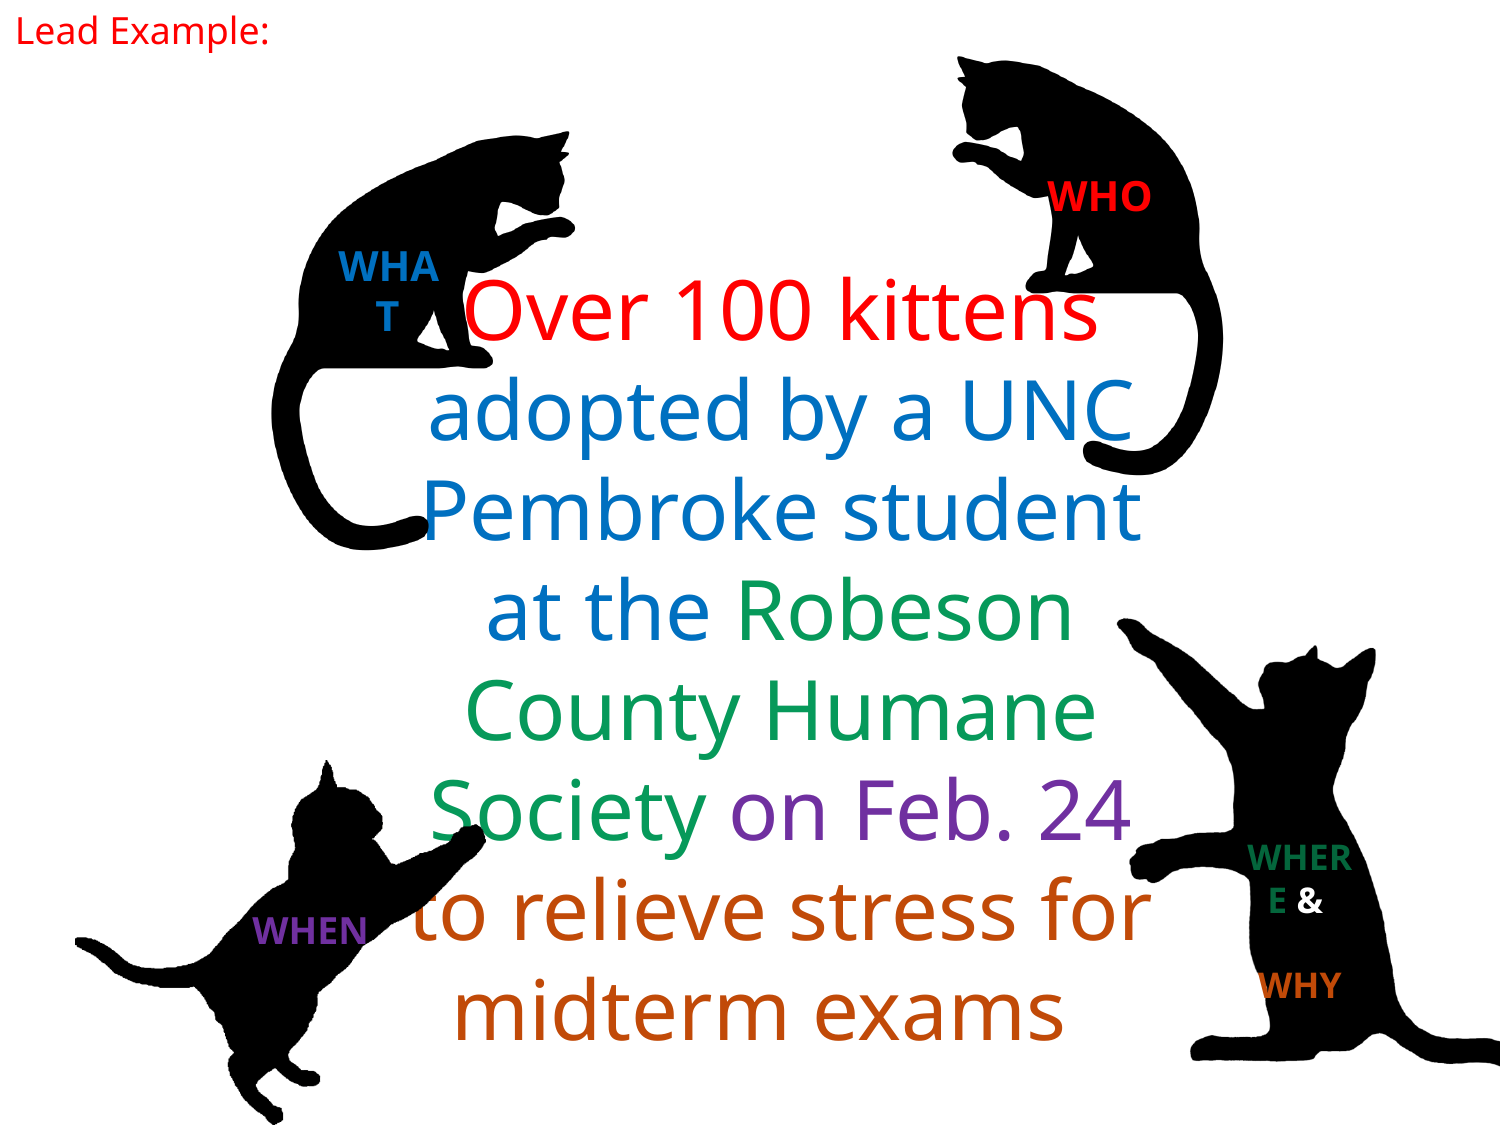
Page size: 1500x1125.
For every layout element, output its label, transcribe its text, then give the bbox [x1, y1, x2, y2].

picture [1093, 583, 1500, 1100]
picture [185, 115, 661, 566]
text_box Over 100 kittens adopted by a UNC Pembroke student at the Robeson County Humane Society on Feb. 24 to relieve stress for midterm exams. [387, 249, 1175, 1065]
picture [74, 760, 486, 1125]
picture [874, 40, 1301, 491]
text_box Lead Example: [0, 0, 486, 60]
